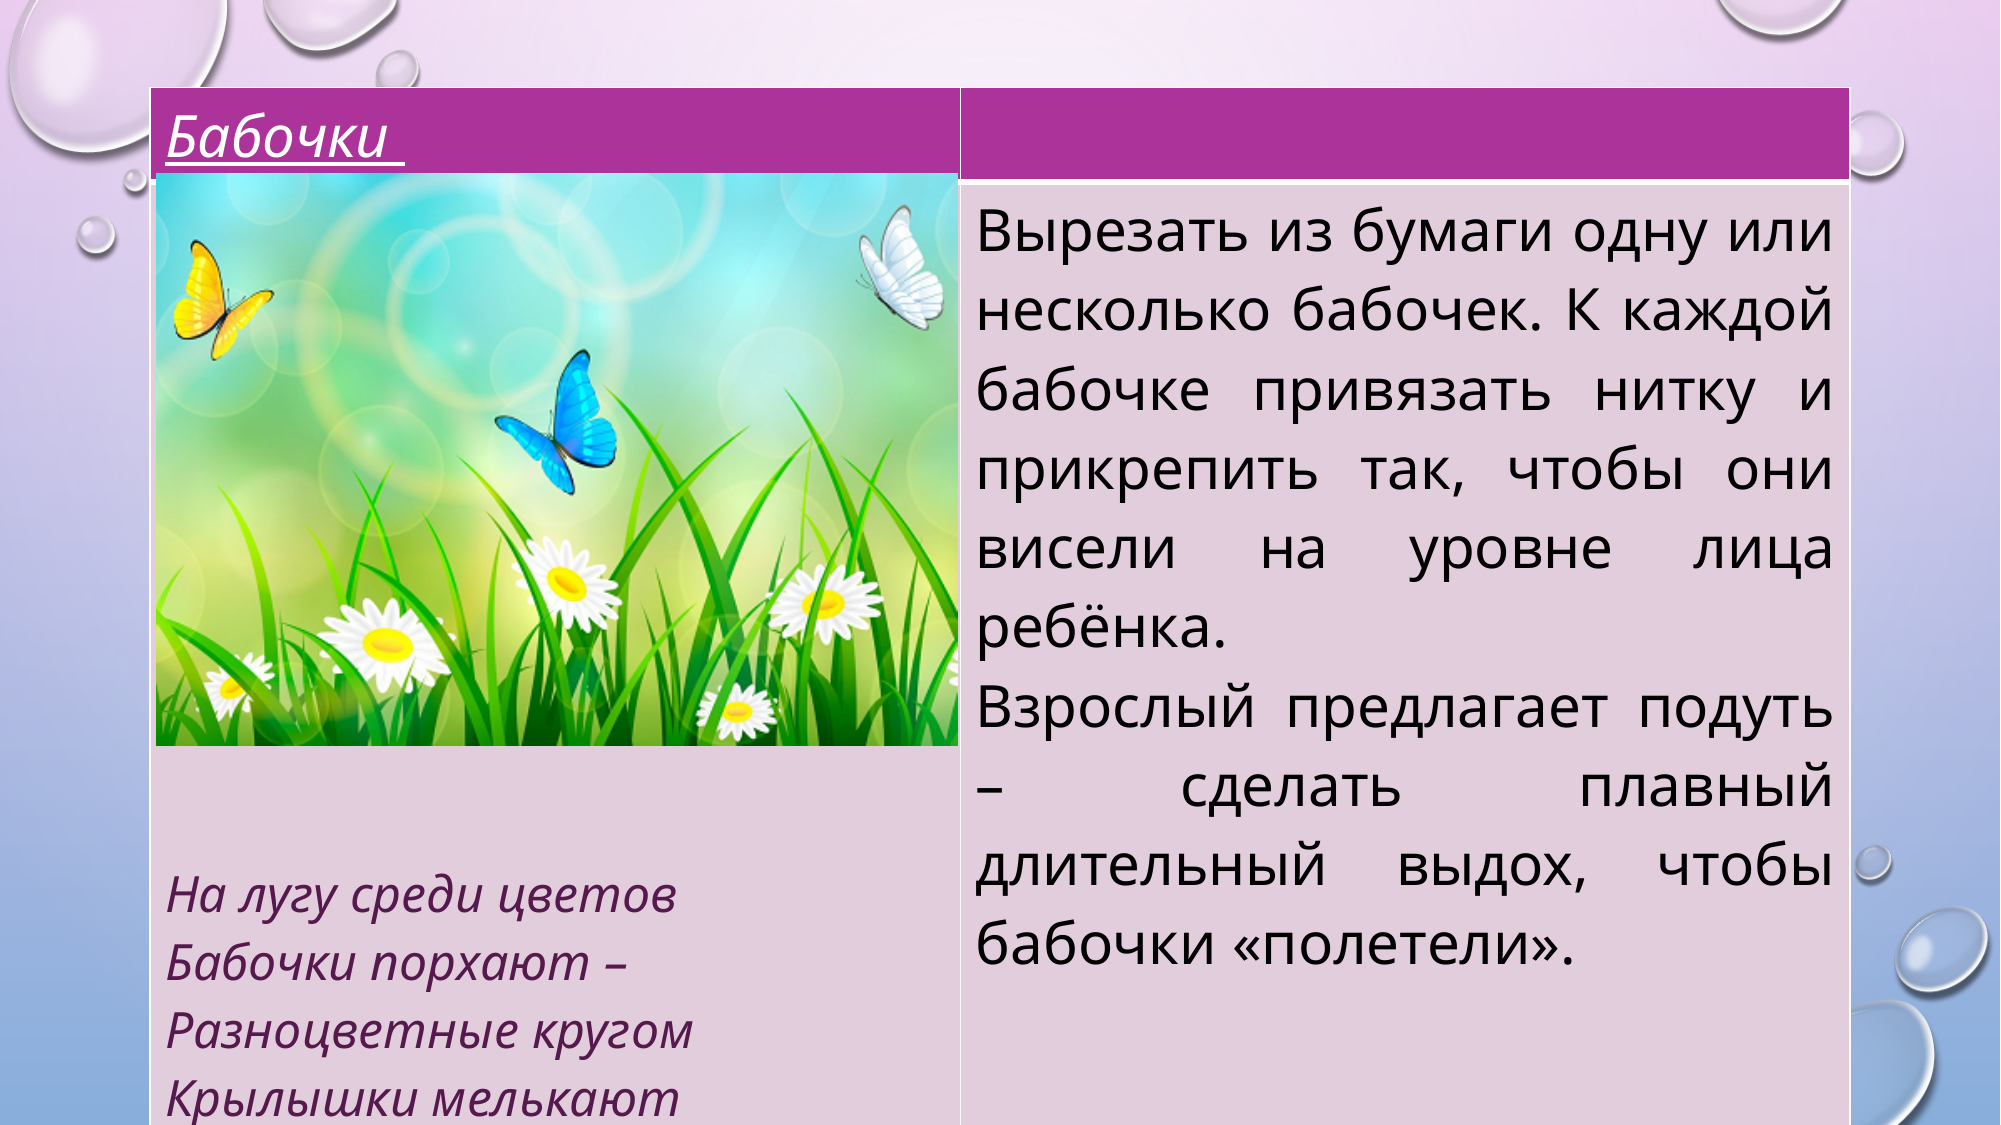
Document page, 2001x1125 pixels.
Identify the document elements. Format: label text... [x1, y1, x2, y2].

table_header [961, 88, 1849, 179]
picture [156, 173, 959, 747]
table_cell Вырезать из бумаги одну или несколько бабочек. К каждой бабочке привязать нитку и прикрепить так, чтобы они висели на уровне лица ребёнка. Взрослый предлагает подуть – сделать плавный длительный выдох, чтобы бабочки «полетели». [961, 185, 1849, 1125]
picture [0, 0, 2000, 1125]
table_cell На лугу среди цветов Бабочки порхают – Разноцветные кругом Крылышки мелькают [151, 749, 960, 1125]
table_header Бабочки [151, 88, 960, 178]
